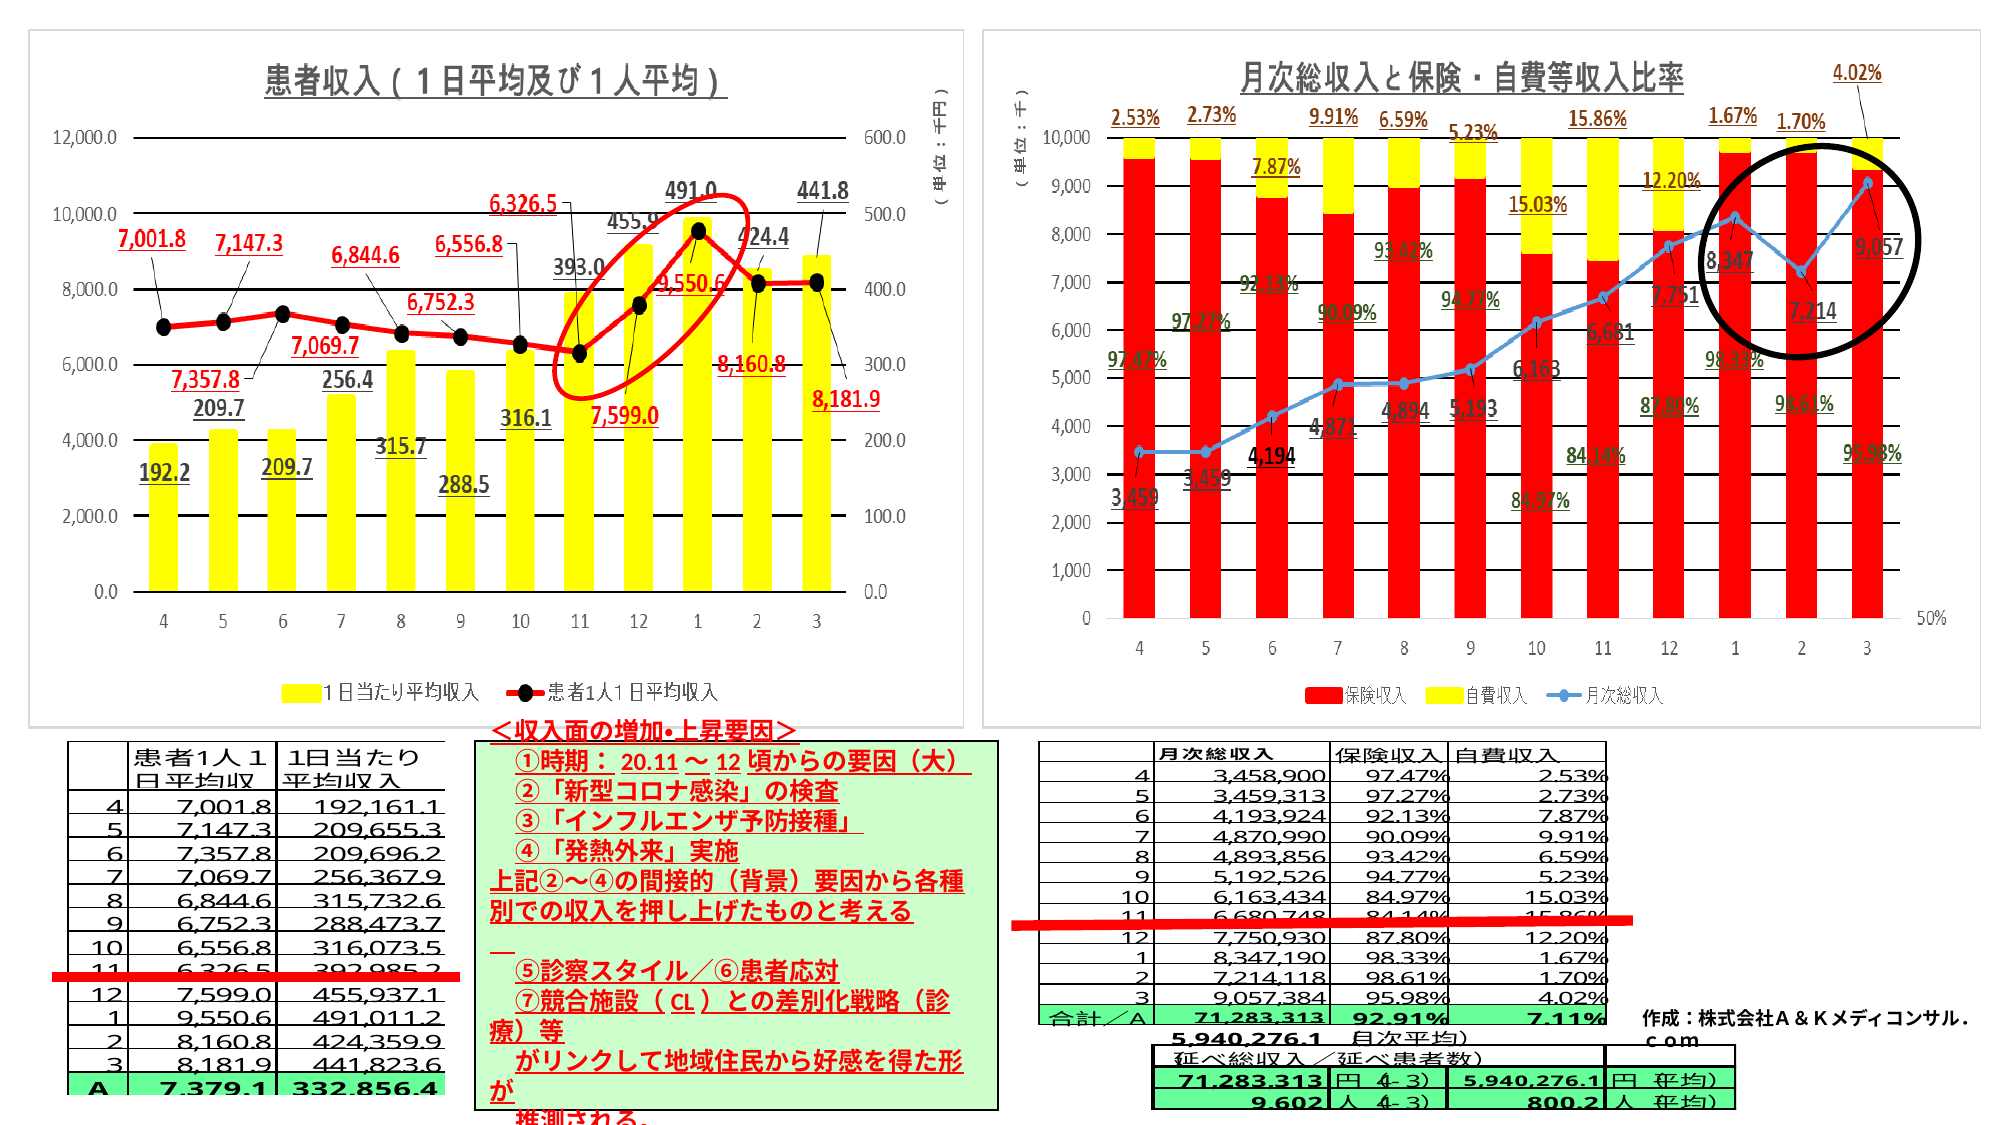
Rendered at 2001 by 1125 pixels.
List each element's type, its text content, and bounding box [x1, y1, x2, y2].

picture [66, 978, 448, 1097]
picture [982, 29, 1981, 730]
picture [1038, 740, 1738, 1111]
picture [66, 740, 448, 977]
text_box ＜収入面の増加・上昇要因＞ ➀時期：20.11～12頃からの要因（大） ②「新型コロナ感染」の検査 ③「インフルエンザ予防接種」 ④「発熱外来」実施 上記②～④の間接的（背景）要因から各種別での収入を押し上げたものと考える ➄診察スタイル／⑥患者応対 ➆競合施設（CL）との差別化戦略（診療）等 がリンクして地域住民から好感を得た形が 推測される。 [474, 740, 999, 1111]
text_box 作成：株式会社Ａ＆Ｋメディコンサル．ｃｏｍ [1738, 999, 1992, 1059]
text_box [1011, 920, 1633, 926]
picture [28, 29, 964, 730]
